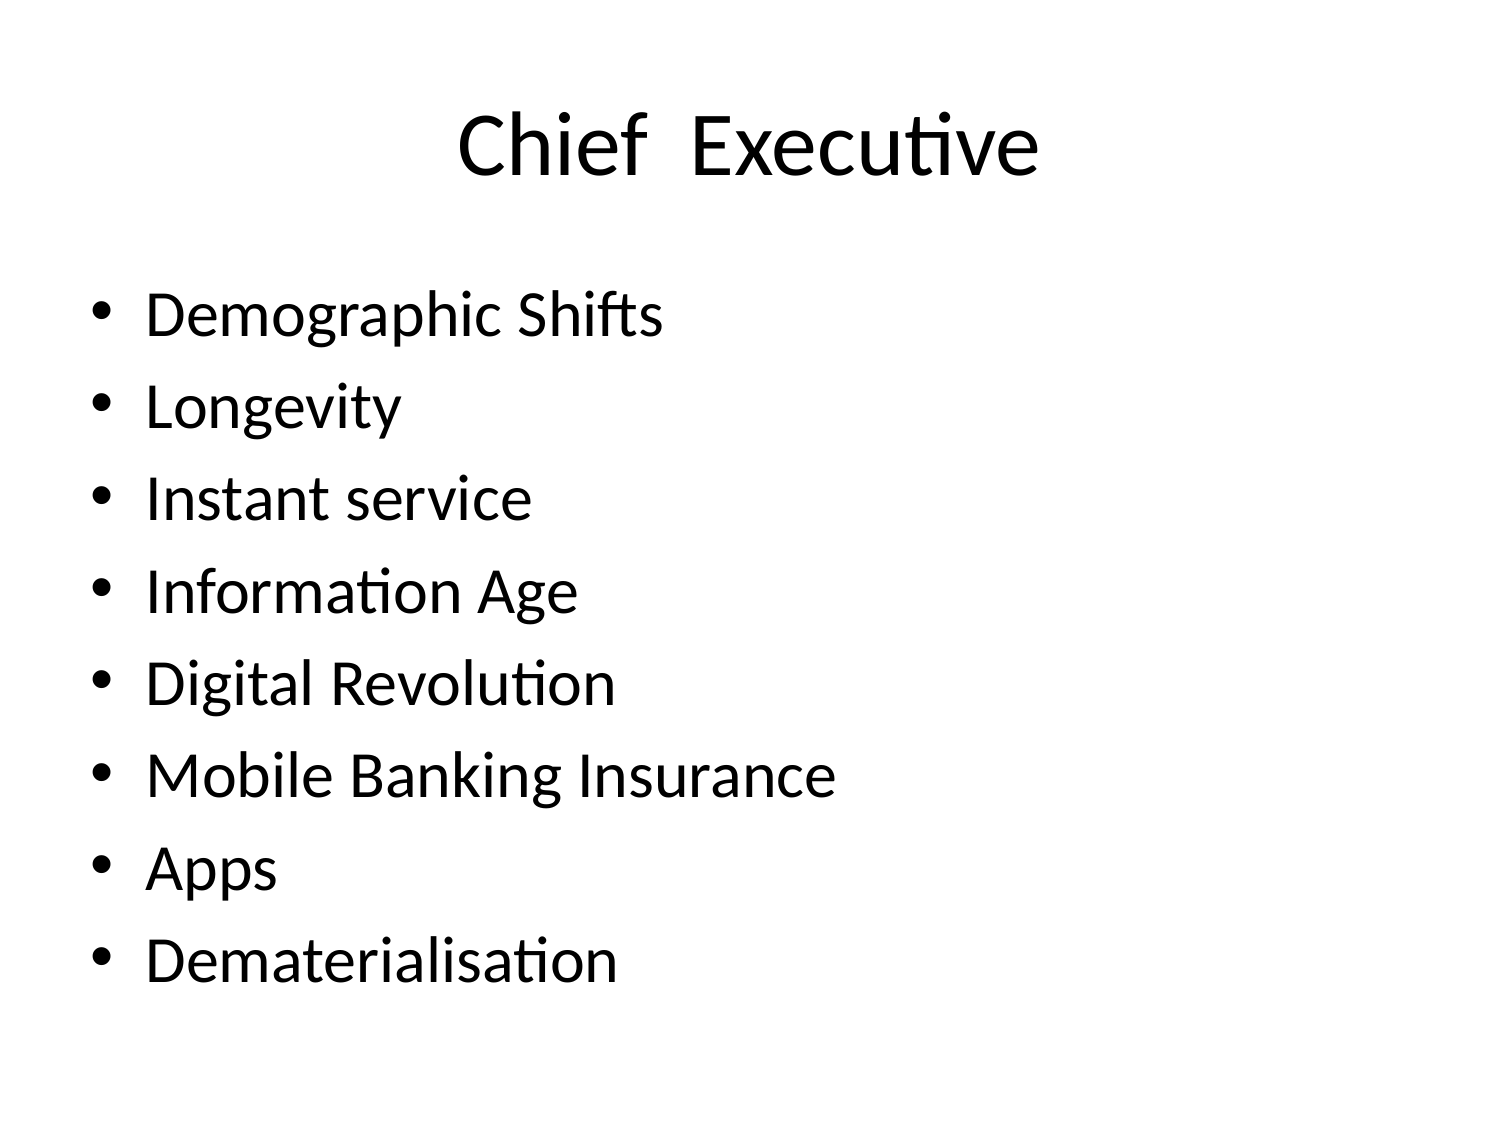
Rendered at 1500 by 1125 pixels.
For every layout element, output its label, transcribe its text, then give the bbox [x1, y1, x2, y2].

list Demographic Shifts Longevity Instant service Information Age Digital Revolution Mobile Banking Insurance Apps Dematerialisation [75, 262, 1425, 1005]
title Chief Executive [75, 45, 1425, 233]
